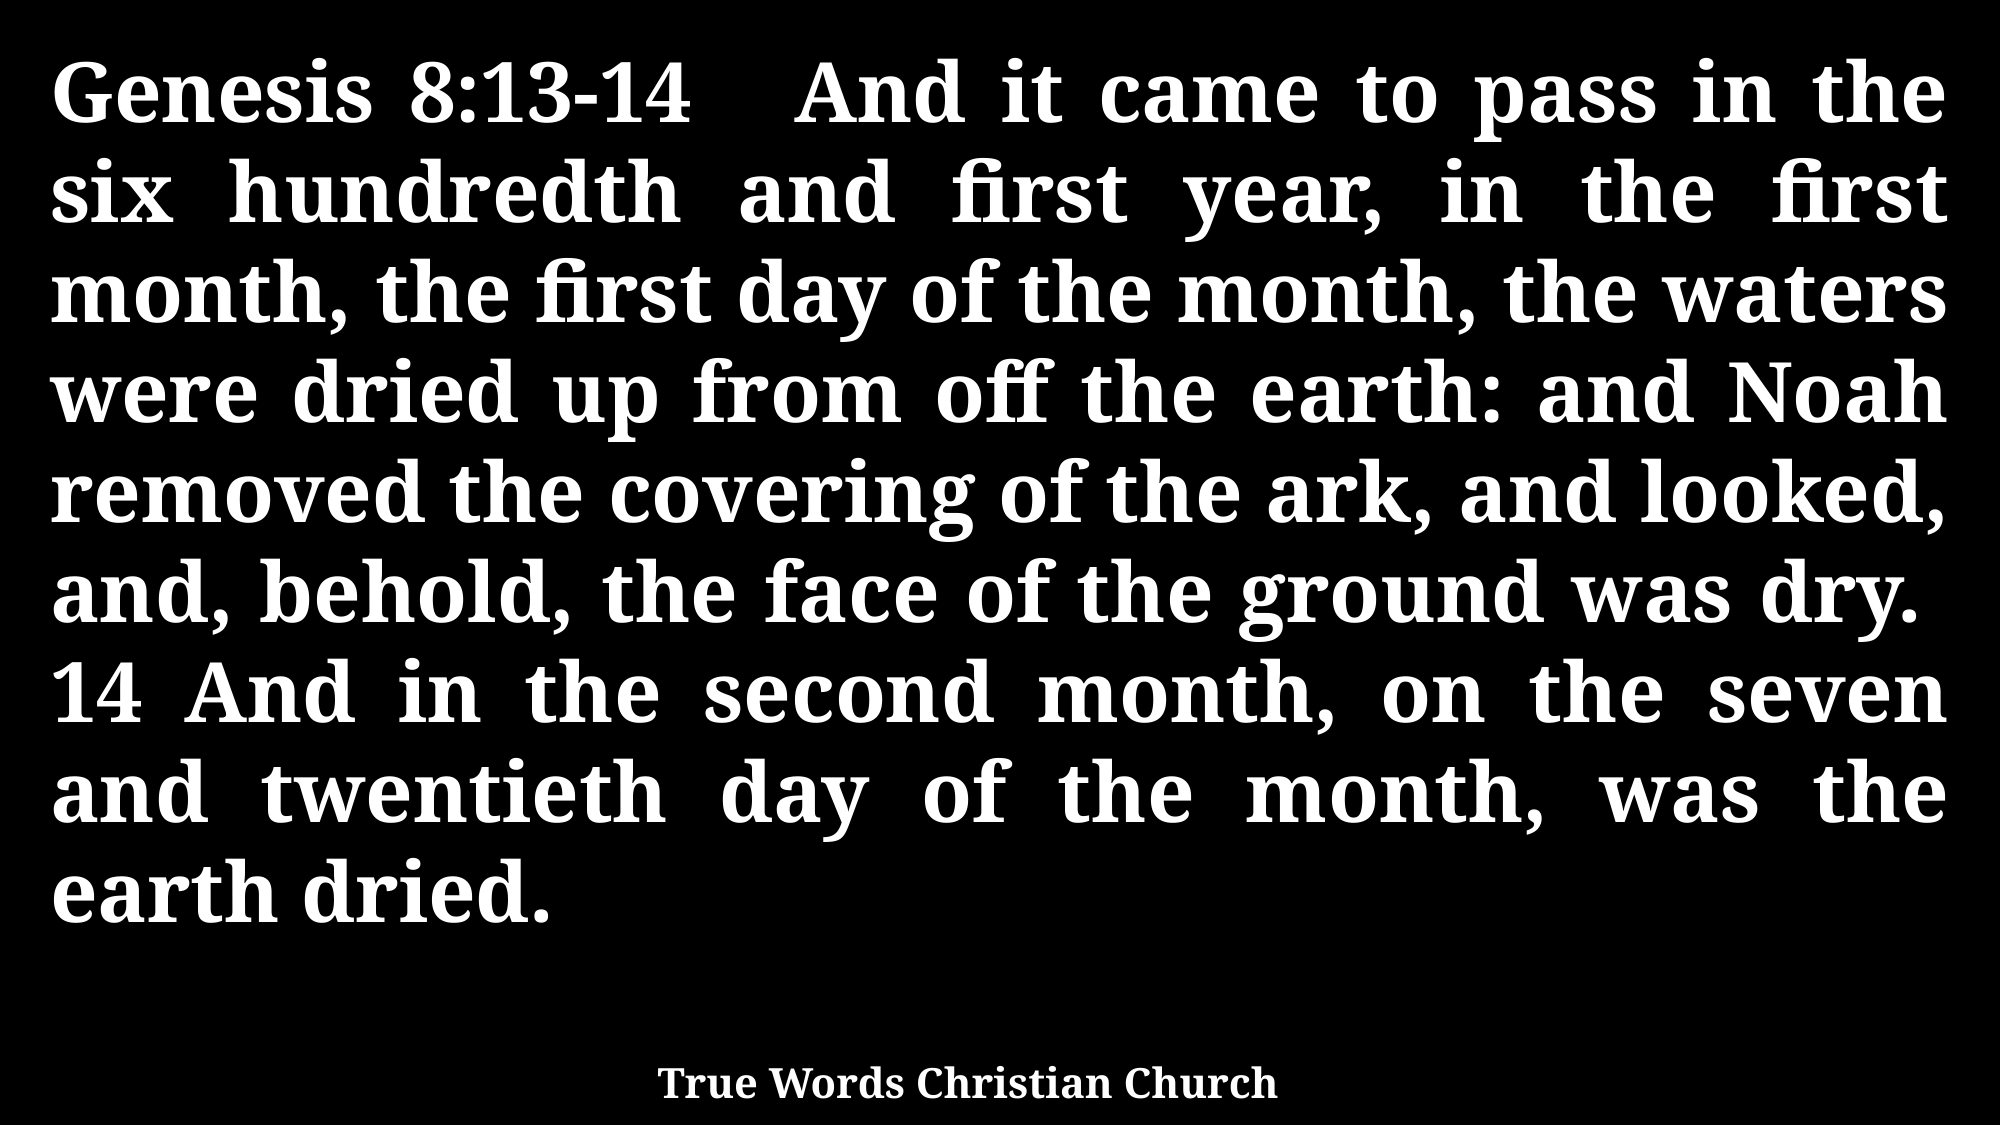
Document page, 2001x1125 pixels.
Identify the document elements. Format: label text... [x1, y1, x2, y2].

text_box True Words Christian Church [642, 1049, 1294, 1114]
text_box Genesis 8:13-14 And it came to pass in the six hundredth and first year, in the first month, the first day of the month, the waters were dried up from off the earth: and Noah removed the covering of the ark, and looked, and, behold, the face of the ground was dry. 14 And in the second month, on the seven and twentieth day of the month, was the earth dried. [35, 32, 1965, 947]
